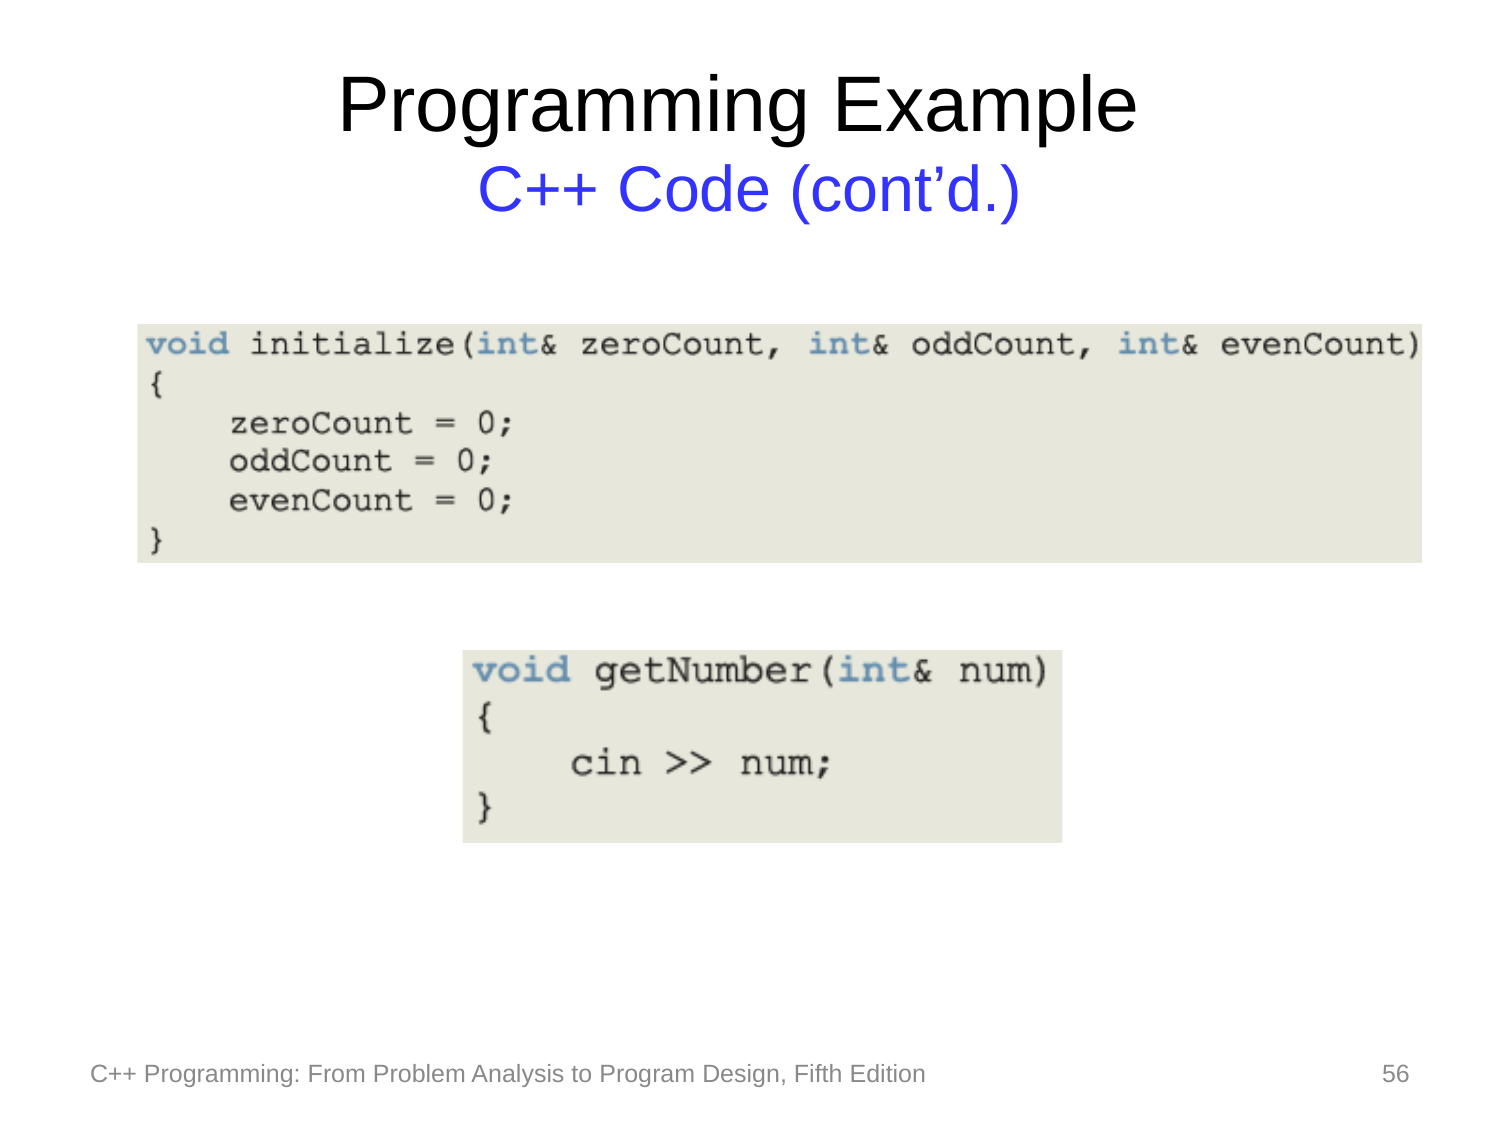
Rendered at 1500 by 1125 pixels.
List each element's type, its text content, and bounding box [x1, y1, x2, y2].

picture [462, 649, 1063, 843]
title Programming Example C++ Code (cont’d.) [74, 44, 1426, 233]
footer C++ Programming: From Problem Analysis to Program Design, Fifth Edition [75, 1042, 988, 1103]
slide_number 56 [1074, 1042, 1425, 1103]
picture [137, 324, 1423, 563]
